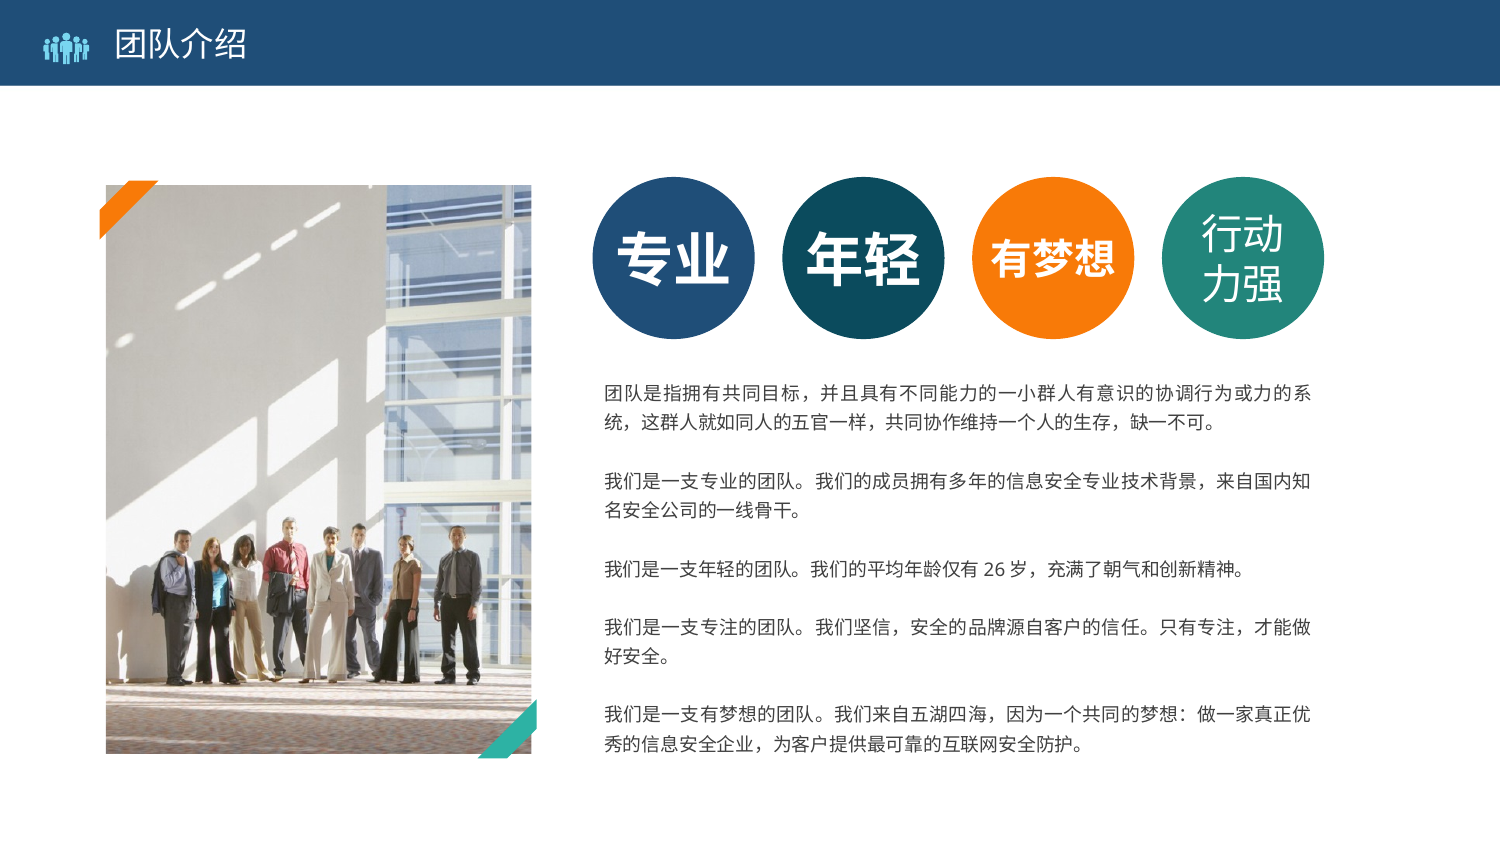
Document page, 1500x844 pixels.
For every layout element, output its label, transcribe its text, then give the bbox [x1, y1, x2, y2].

text_box [43, 32, 90, 65]
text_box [971, 176, 1135, 340]
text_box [1161, 176, 1325, 340]
picture [0, 0, 1500, 844]
text_box [97, 178, 161, 242]
text_box [104, 183, 533, 756]
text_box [592, 176, 755, 340]
text_box 团队是指拥有共同目标，并且具有不同能力的一小群人有意识的协调行为或力的系统，这群人就如同人的五官一样，共同协作维持一个人的生存，缺一不可。 我们是一支专业的团队。我们的成员拥有多年的信息安全专业技术背景，来自国内知名安全公司的一线骨干。 我们是一支年轻的团队。我们的平均年龄仅有26岁，充满了朝气和创新精神。 我们是一支专注的团队。我们坚信，安全的品牌源自客户的信任。只有专注，才能做好安全。 我们是一支有梦想的团队。我们来自五湖四海，因为一个共同的梦想：做一家真正优秀的信息安全企业，为客户提供最可靠的互联网安全防护。 [604, 375, 1312, 755]
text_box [782, 176, 945, 340]
title 团队介绍 [99, 20, 550, 66]
text_box [475, 697, 539, 761]
